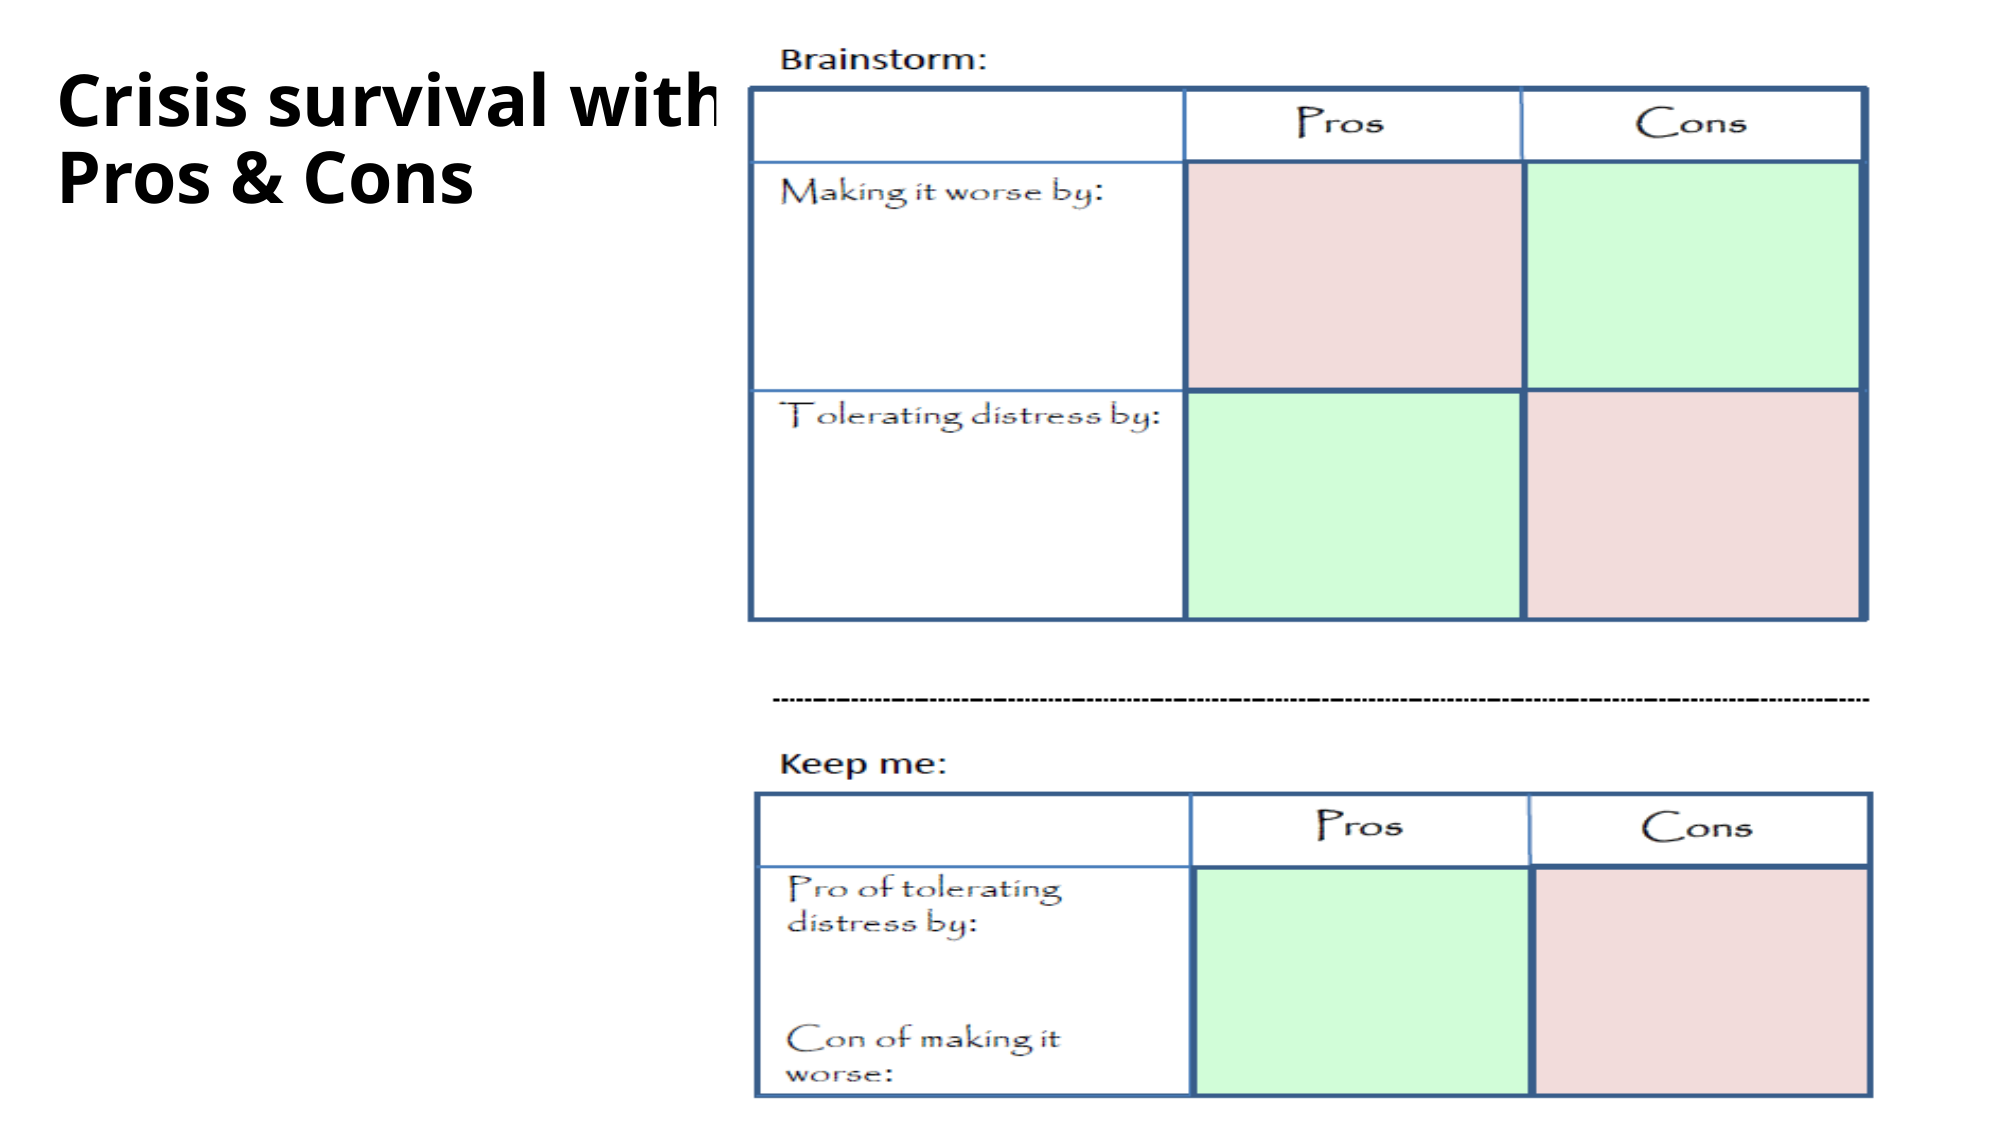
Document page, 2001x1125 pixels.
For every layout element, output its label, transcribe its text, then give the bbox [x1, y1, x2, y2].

title Crisis survival with Pros & Cons [41, 56, 716, 313]
picture [716, 30, 1898, 1125]
